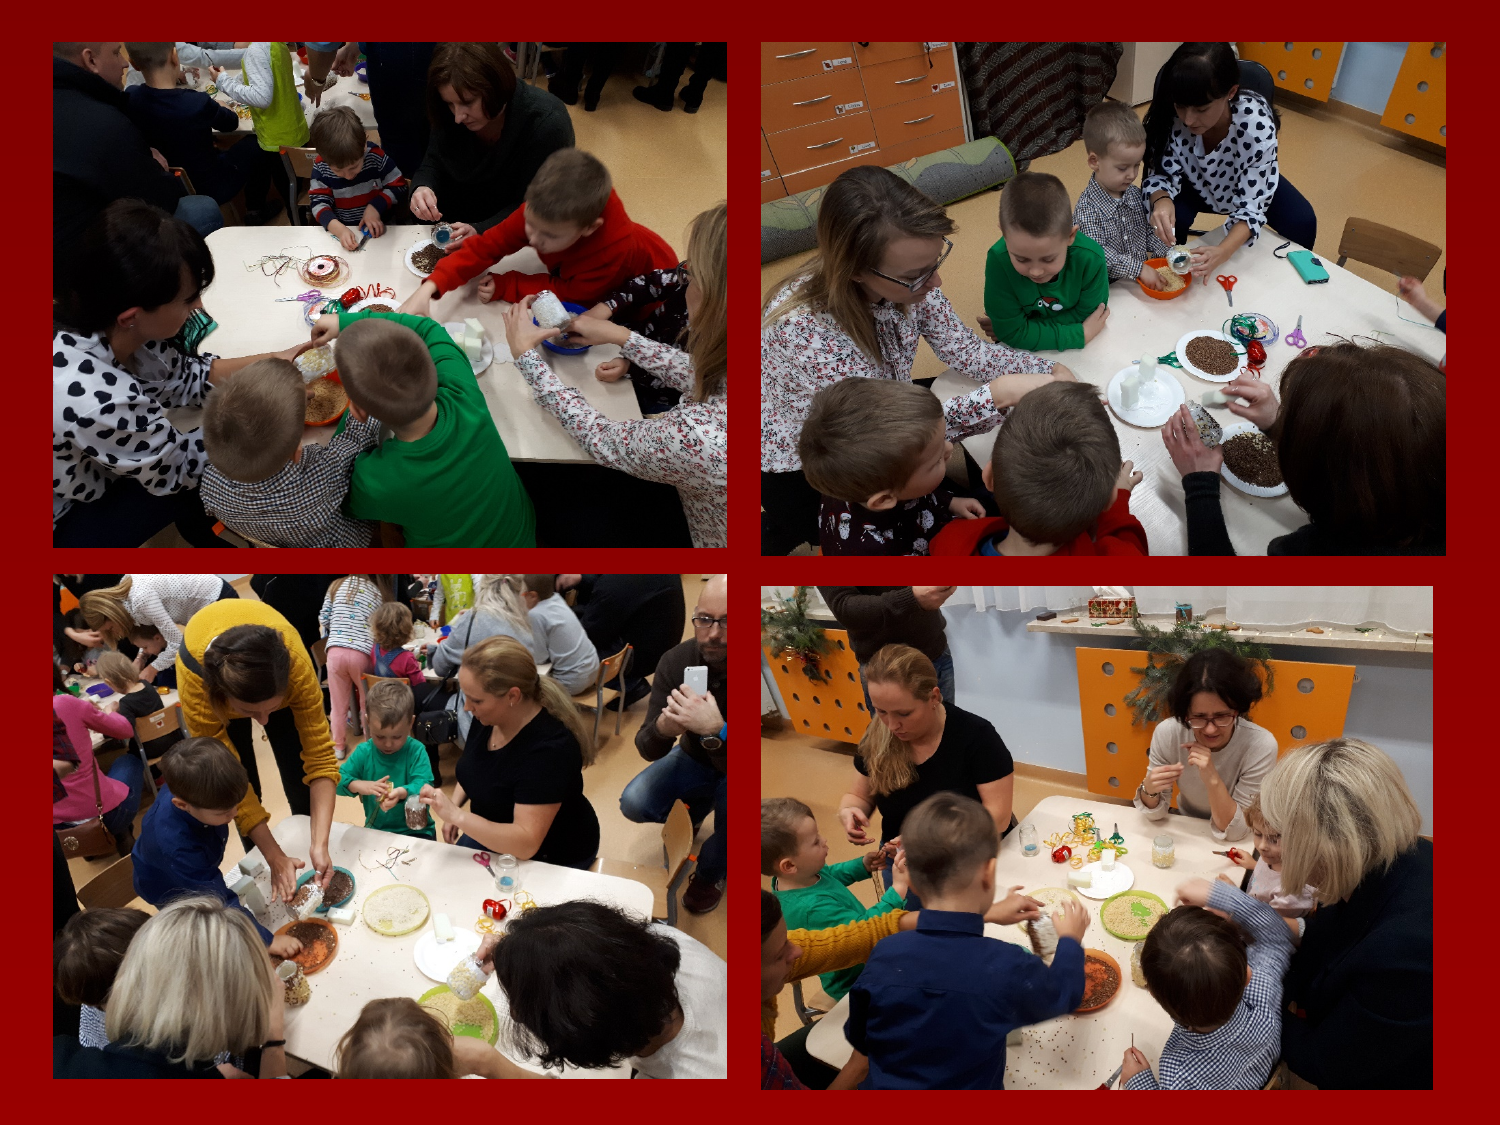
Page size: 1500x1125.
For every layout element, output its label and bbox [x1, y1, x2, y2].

picture [761, 42, 1446, 556]
picture [761, 586, 1433, 1090]
picture [53, 574, 727, 1080]
picture [53, 42, 727, 548]
